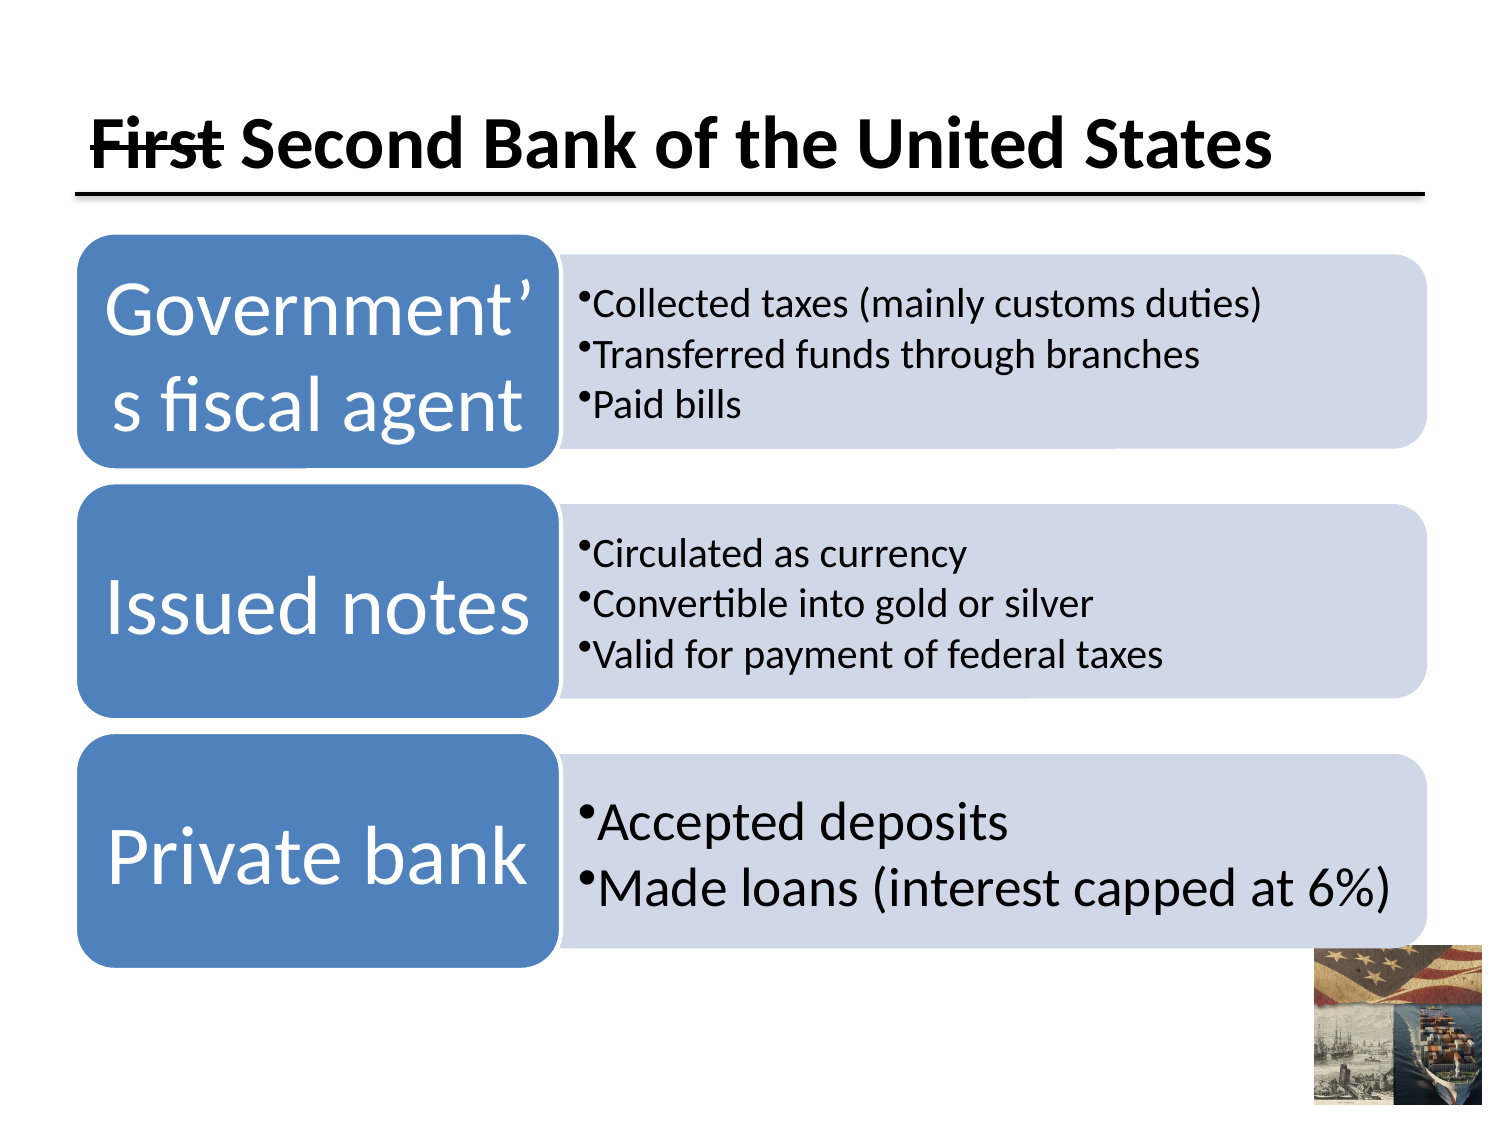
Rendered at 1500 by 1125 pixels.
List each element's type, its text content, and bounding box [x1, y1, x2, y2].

title First Second Bank of the United States [75, 45, 1425, 231]
picture [1314, 945, 1482, 1105]
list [74, 232, 1426, 971]
